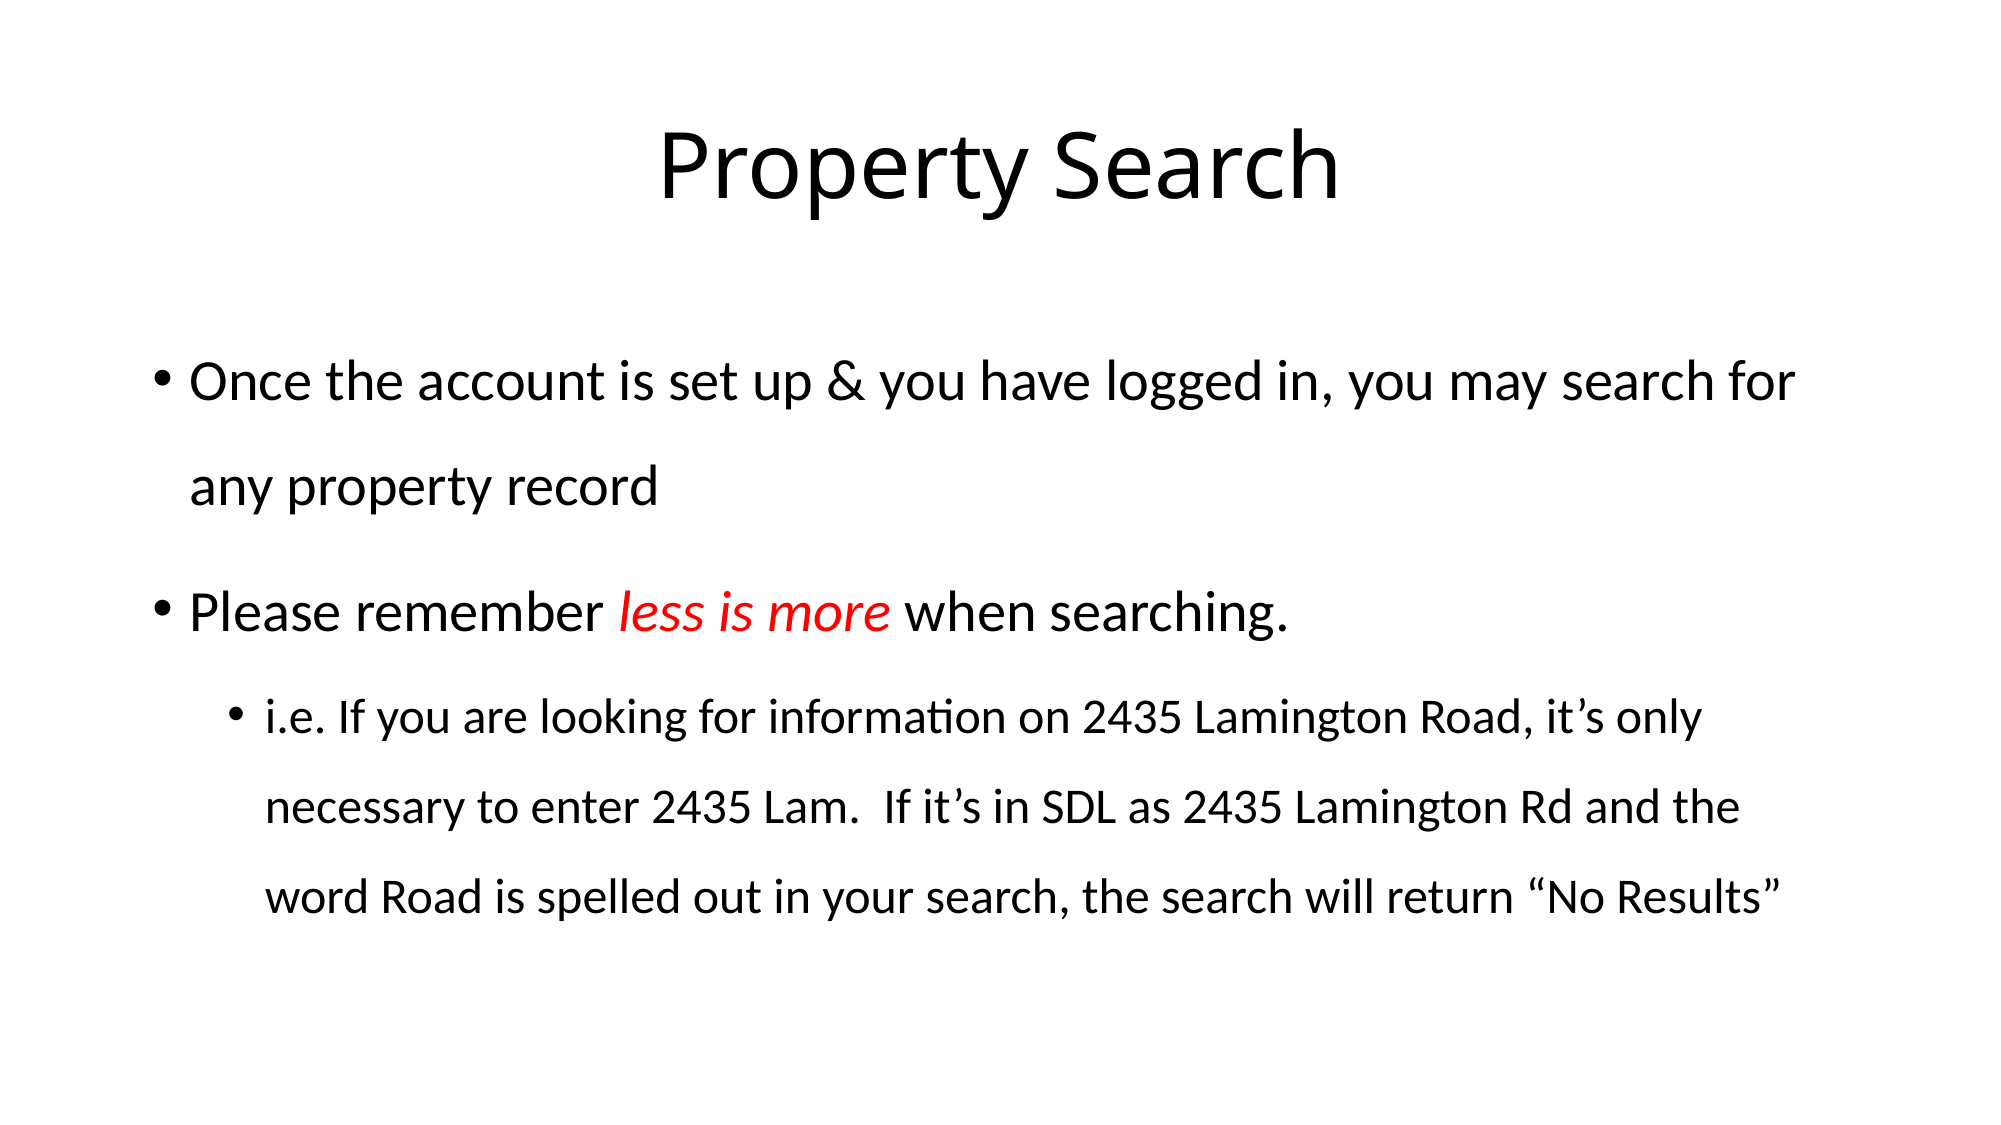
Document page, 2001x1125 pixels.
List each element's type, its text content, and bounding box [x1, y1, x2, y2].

list Once the account is set up & you have logged in, you may search for any property record Please remember less is more when searching. i.e. If you are looking for information on 2435 Lamington Road, it’s only necessary to enter 2435 Lam. If it’s in SDL as 2435 Lamington Rd and the word Road is spelled out in your search, the search will return “No Results” [137, 299, 1863, 1014]
title Property Search [137, 59, 1863, 278]
